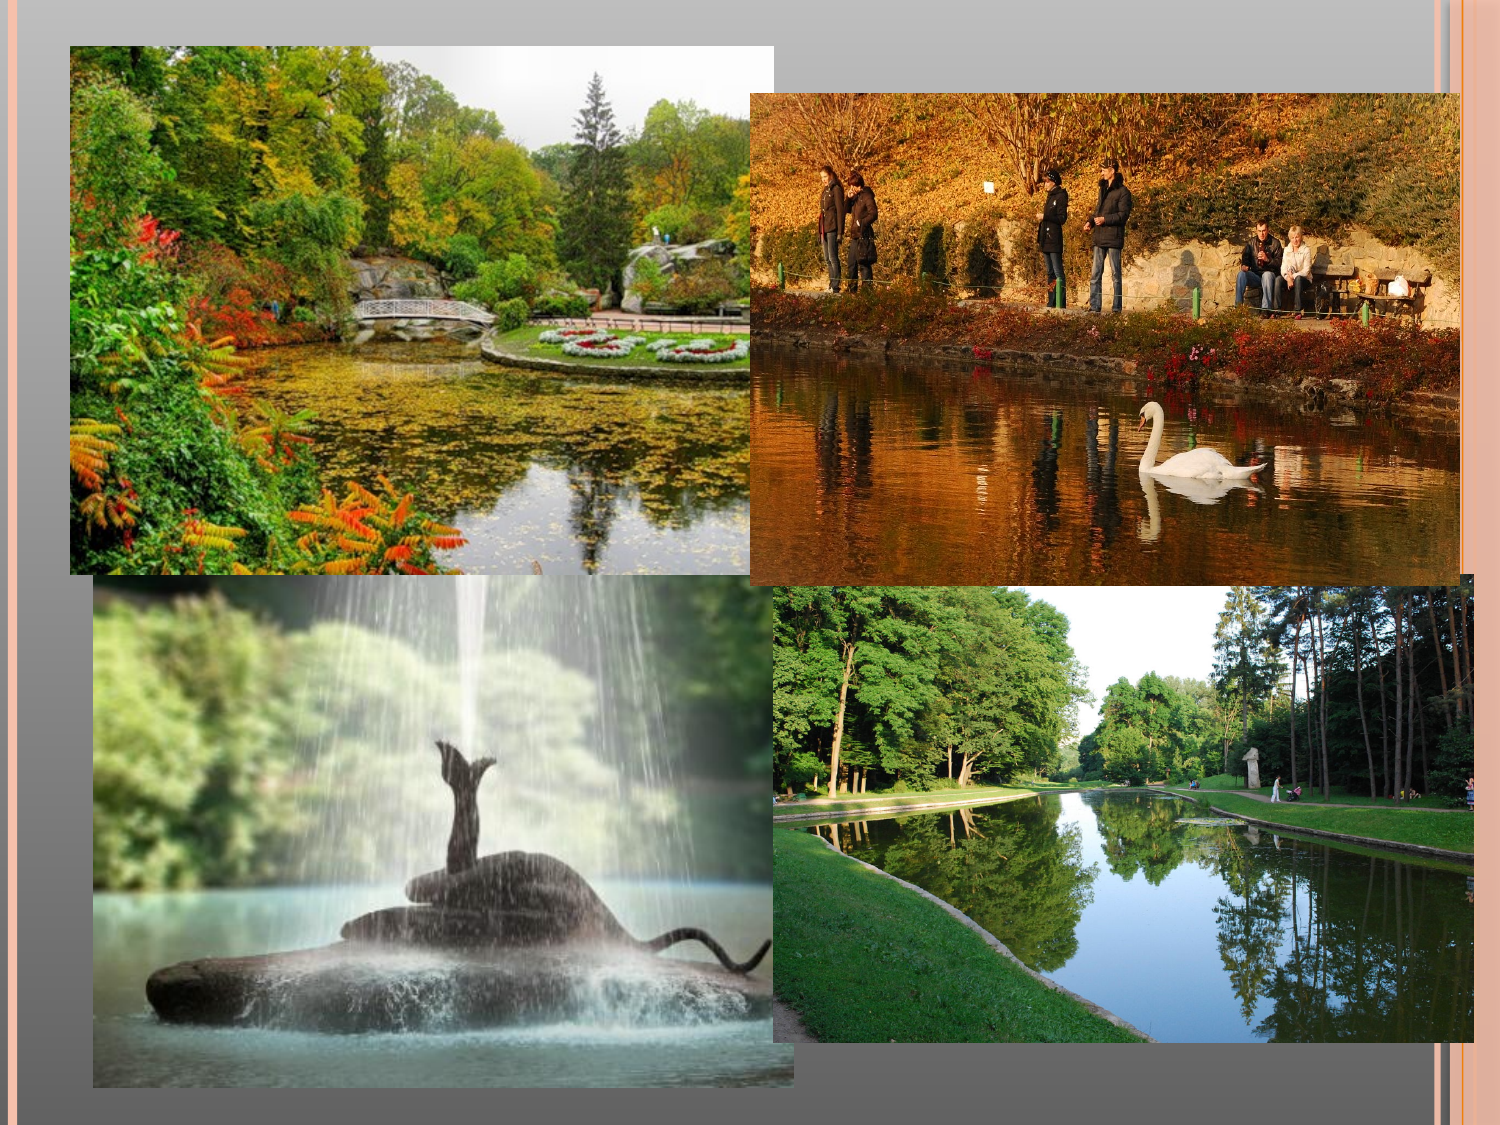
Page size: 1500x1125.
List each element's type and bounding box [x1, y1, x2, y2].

picture [69, 46, 1475, 1088]
